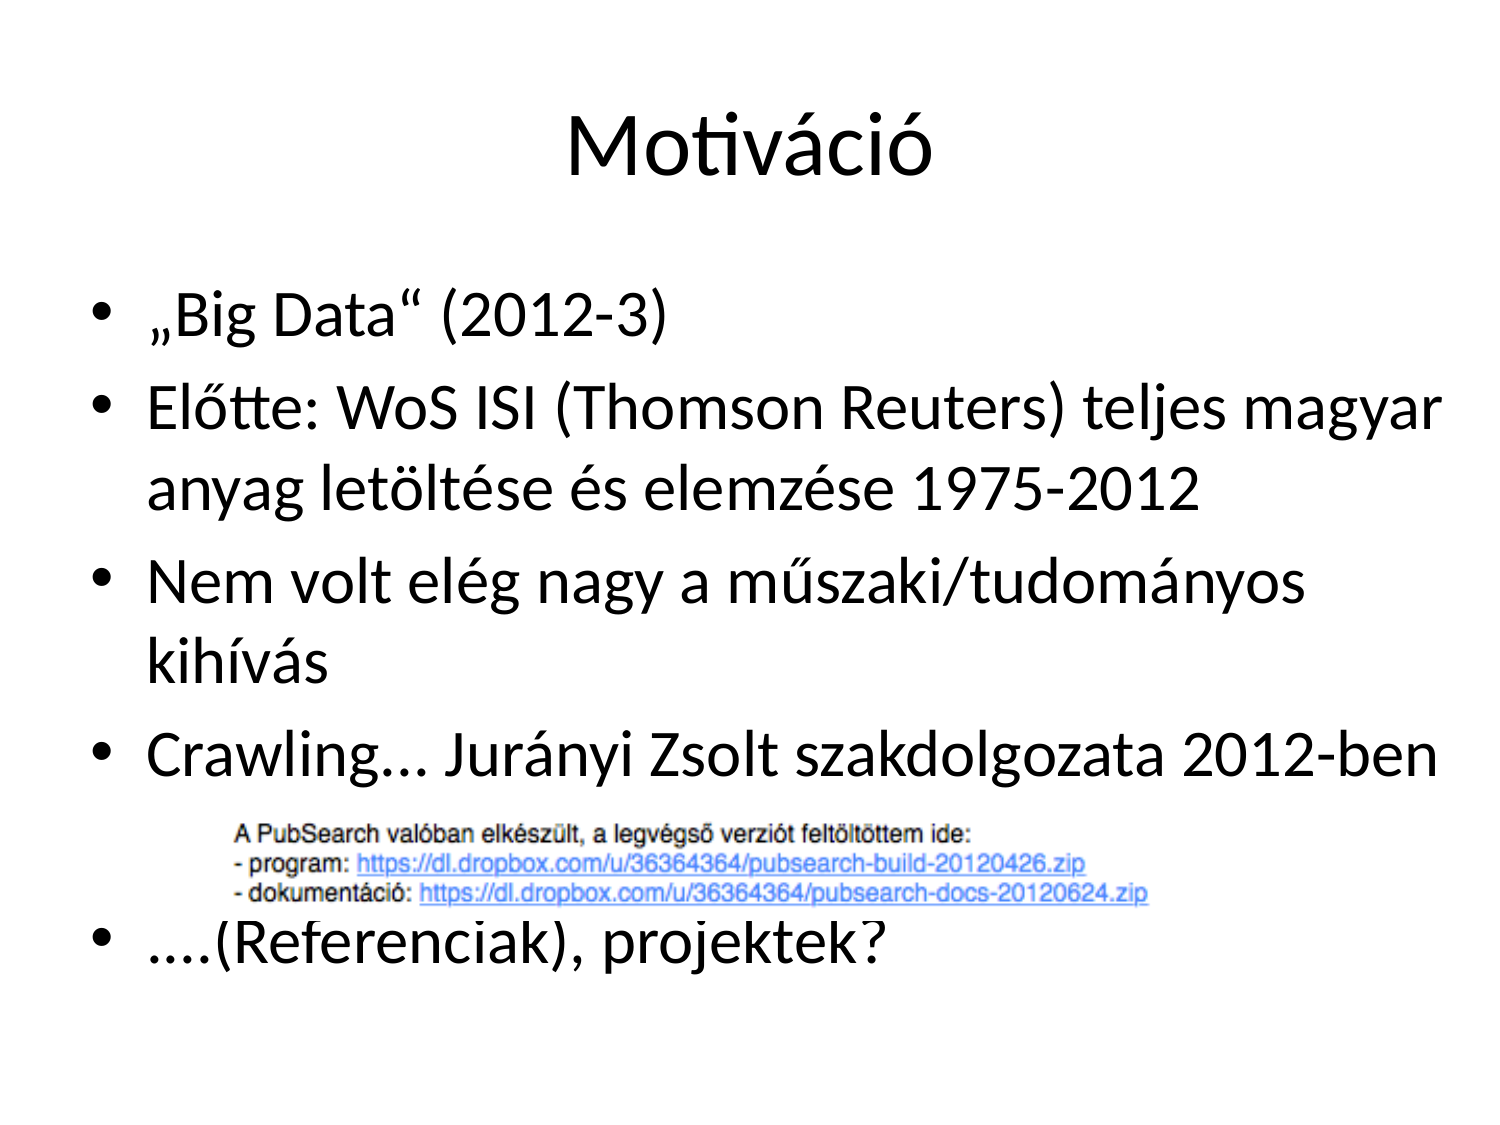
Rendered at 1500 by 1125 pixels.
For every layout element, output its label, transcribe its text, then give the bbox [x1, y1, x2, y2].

picture [222, 801, 1172, 921]
list „Big Data“ (2012-3) Előtte: WoS ISI (Thomson Reuters) teljes magyar anyag letöltése és elemzése 1975-2012 Nem volt elég nagy a műszaki/tudományos kihívás Crawling... Jurányi Zsolt szakdolgozata 2012-ben ....(Referenciak), projektek? [75, 262, 1472, 1005]
title Motiváció [75, 45, 1425, 233]
